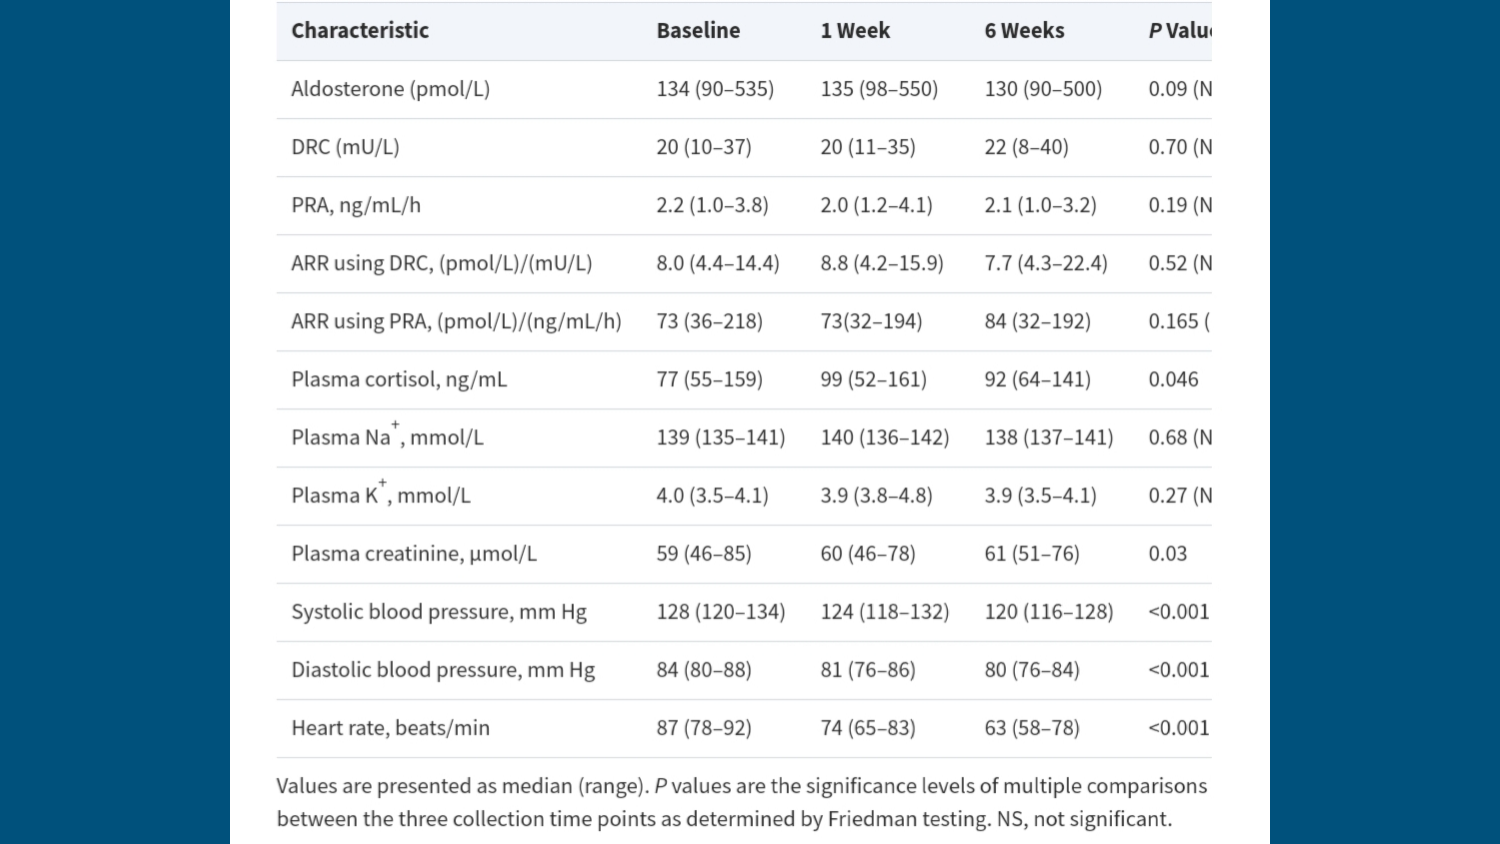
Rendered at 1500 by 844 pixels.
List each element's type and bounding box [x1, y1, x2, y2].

picture [231, 0, 1269, 844]
